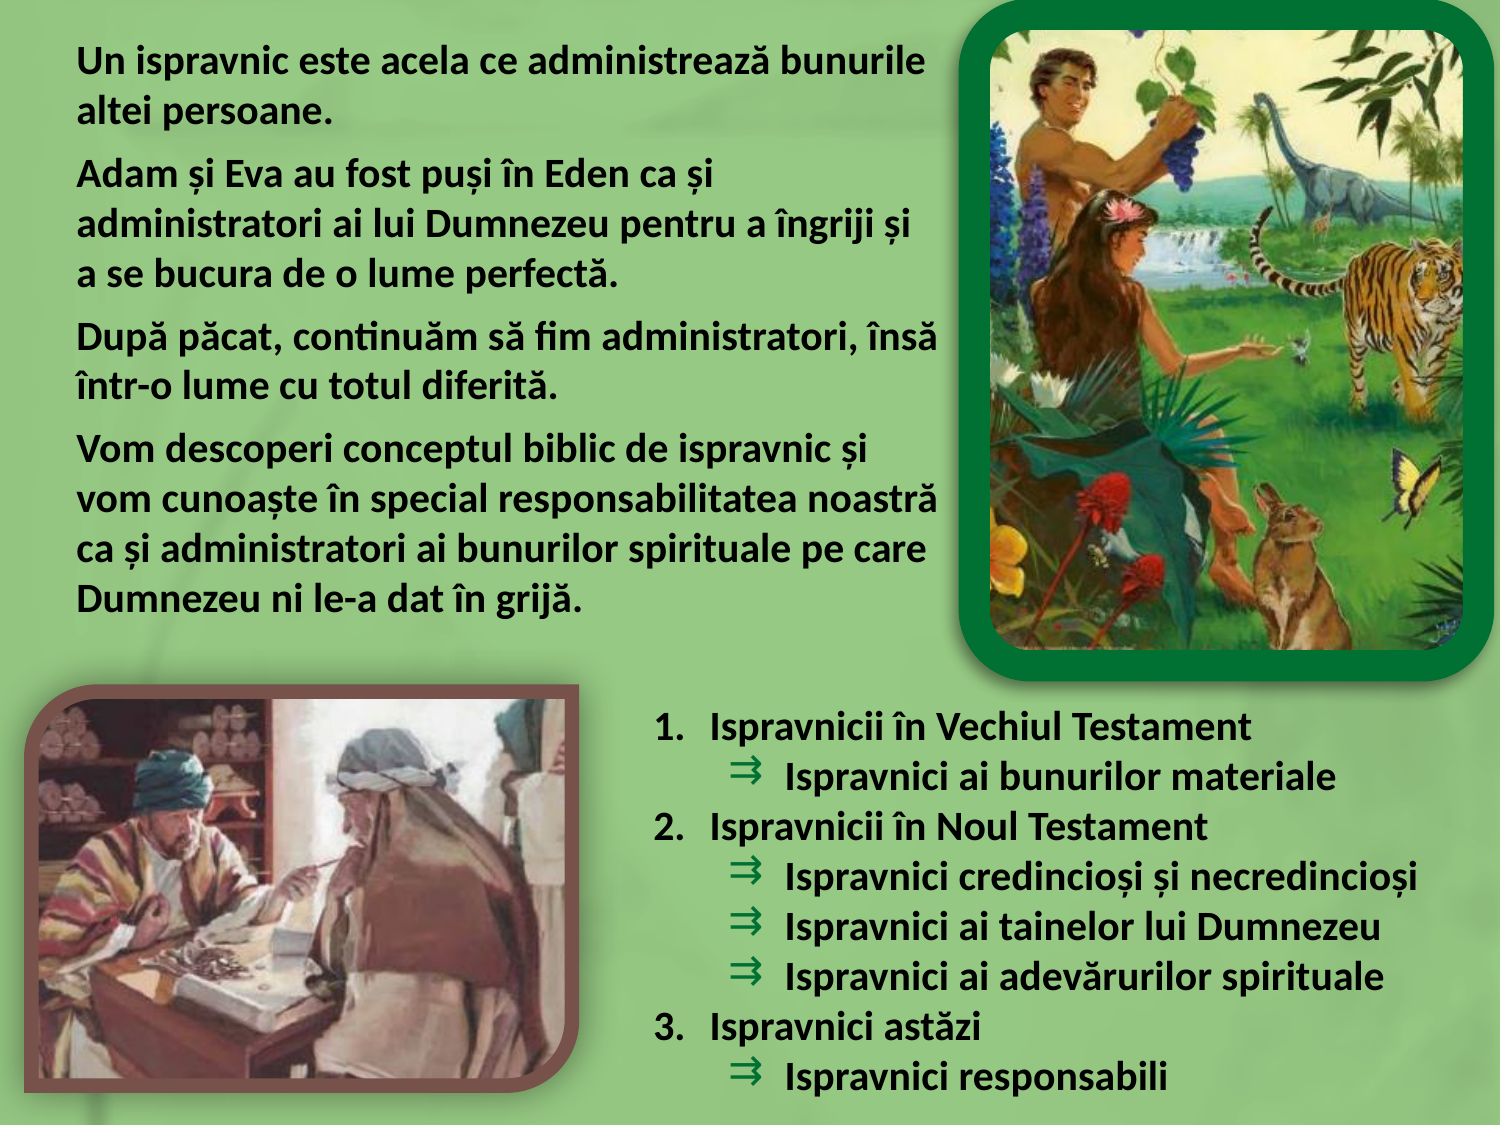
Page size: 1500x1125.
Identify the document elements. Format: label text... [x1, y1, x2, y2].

text_box Un ispravnic este acela ce administrează bunurile altei persoane. Adam şi Eva au fost puşi în Eden ca şi administratori ai lui Dumnezeu pentru a îngriji şi a se bucura de o lume perfectă. După păcat, continuăm să fim administratori, însă într-o lume cu totul diferită. Vom descoperi conceptul biblic de ispravnic şi vom cunoaşte în special responsabilitatea noastră ca şi administratori ai bunurilor spirituale pe care Dumnezeu ni le-a dat în grijă. [61, 25, 956, 629]
picture [31, 691, 572, 1086]
picture [974, 14, 1479, 666]
text_box Ispravnicii în Vechiul Testament Ispravnici ai bunurilor materiale Ispravnicii în Noul Testament Ispravnici credincioşi şi necredincioşi Ispravnici ai tainelor lui Dumnezeu Ispravnici ai adevărurilor spirituale Ispravnici astăzi Ispravnici responsabili [638, 691, 1500, 1107]
